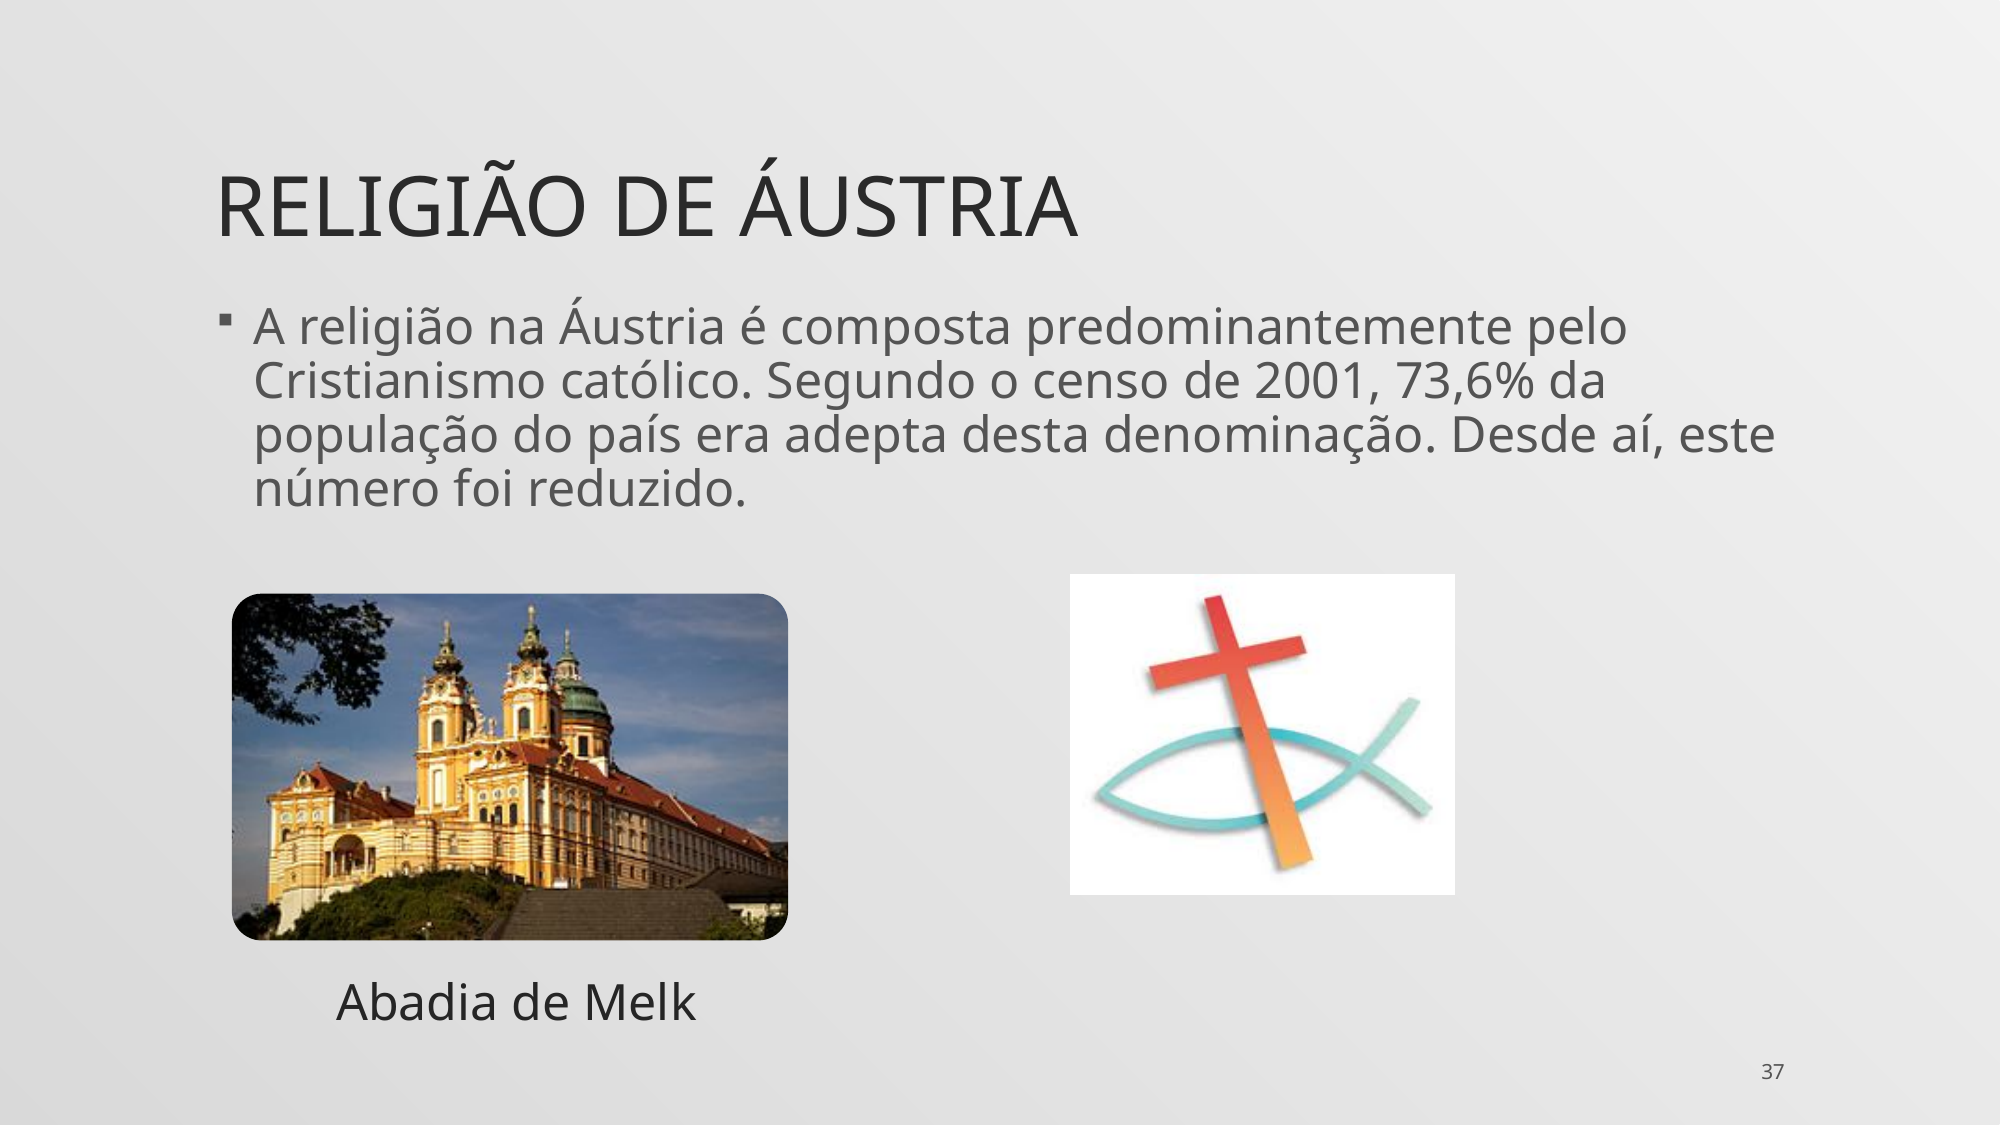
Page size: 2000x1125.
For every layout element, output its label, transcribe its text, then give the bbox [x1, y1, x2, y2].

title Religião de Áustria [199, 45, 1800, 263]
picture [231, 593, 789, 941]
slide_number 37 [1612, 1057, 1800, 1088]
text_box Abadia de Melk [321, 963, 794, 1039]
picture [1070, 573, 1456, 895]
list A religião na Áustria é composta predominantemente pelo Cristianismo católico. Segundo o censo de 2001, 73,6% da população do país era adepta desta denominação. Desde aí, este número foi reduzido. [193, 293, 1794, 1007]
